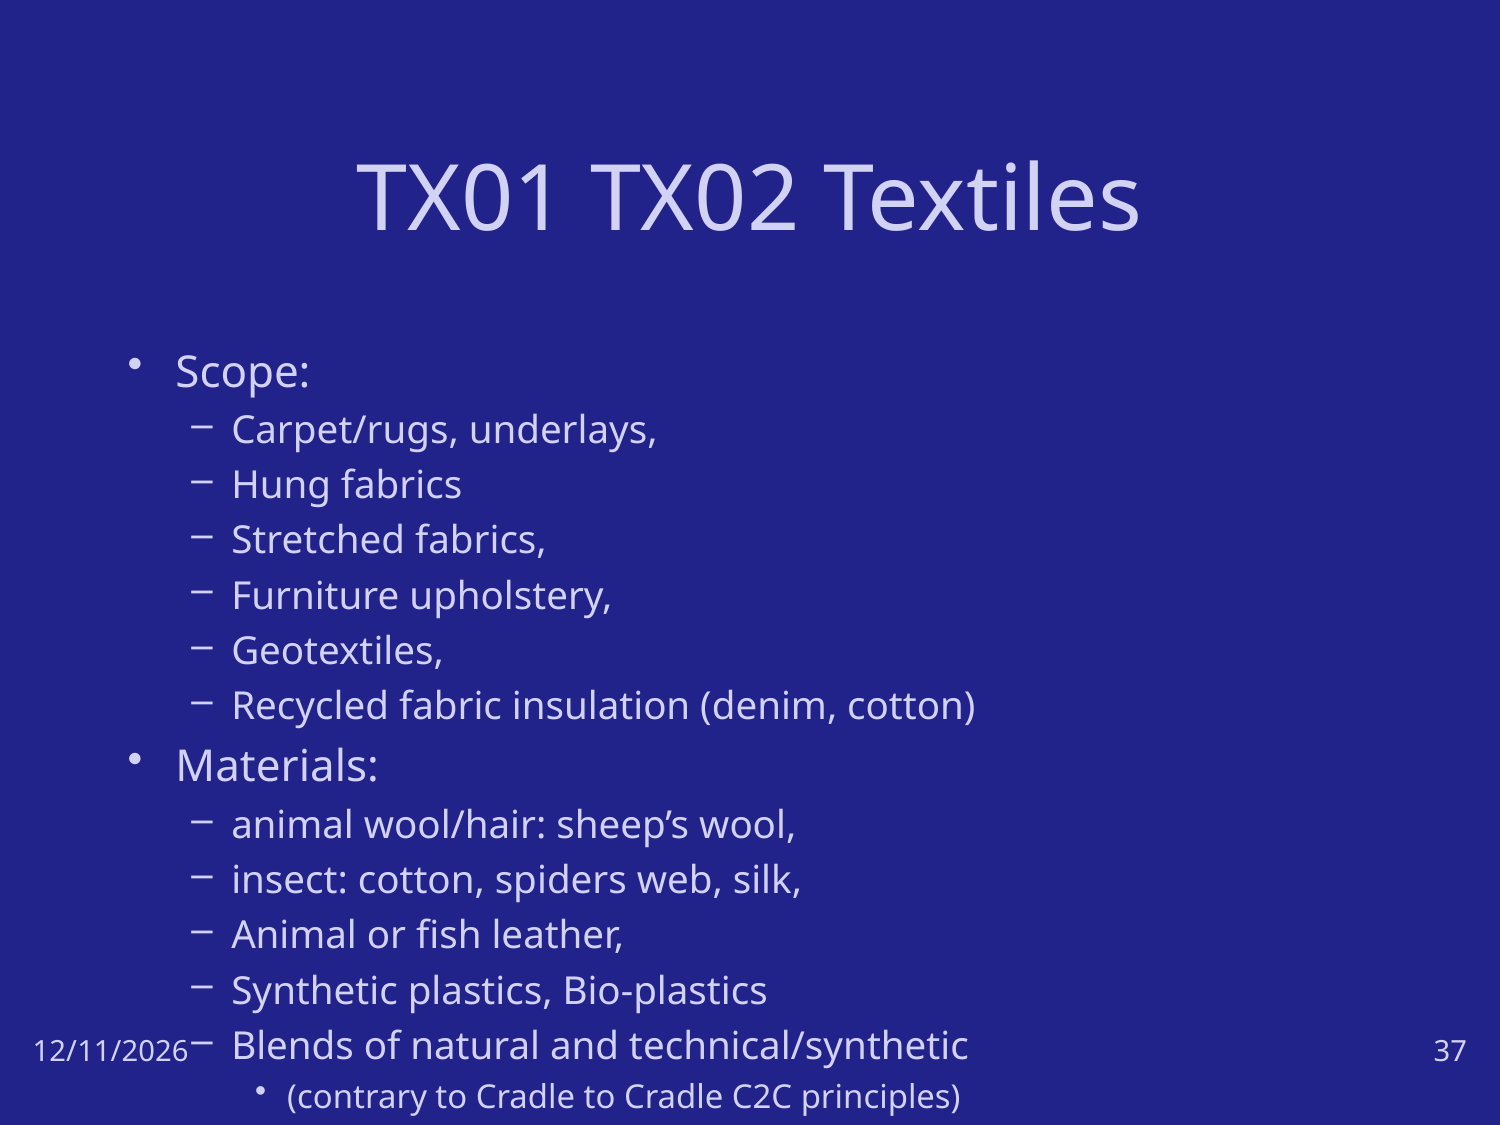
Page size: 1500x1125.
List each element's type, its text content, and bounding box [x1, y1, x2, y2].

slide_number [17, 1024, 331, 1101]
title TX01 TX02 Textiles [0, 99, 1500, 288]
list Scope: Carpet/rugs, underlays, Hung fabrics Stretched fabrics, Furniture upholstery, Geotextiles, Recycled fabric insulation (denim, cotton) Materials: animal wool/hair: sheep’s wool, insect: cotton, spiders web, silk, Animal or fish leather, Synthetic plastics, Bio-plastics Blends of natural and technical/synthetic (contrary to Cradle to Cradle C2C principles) [112, 324, 1500, 1125]
slide_number 37 [1169, 1024, 1483, 1101]
